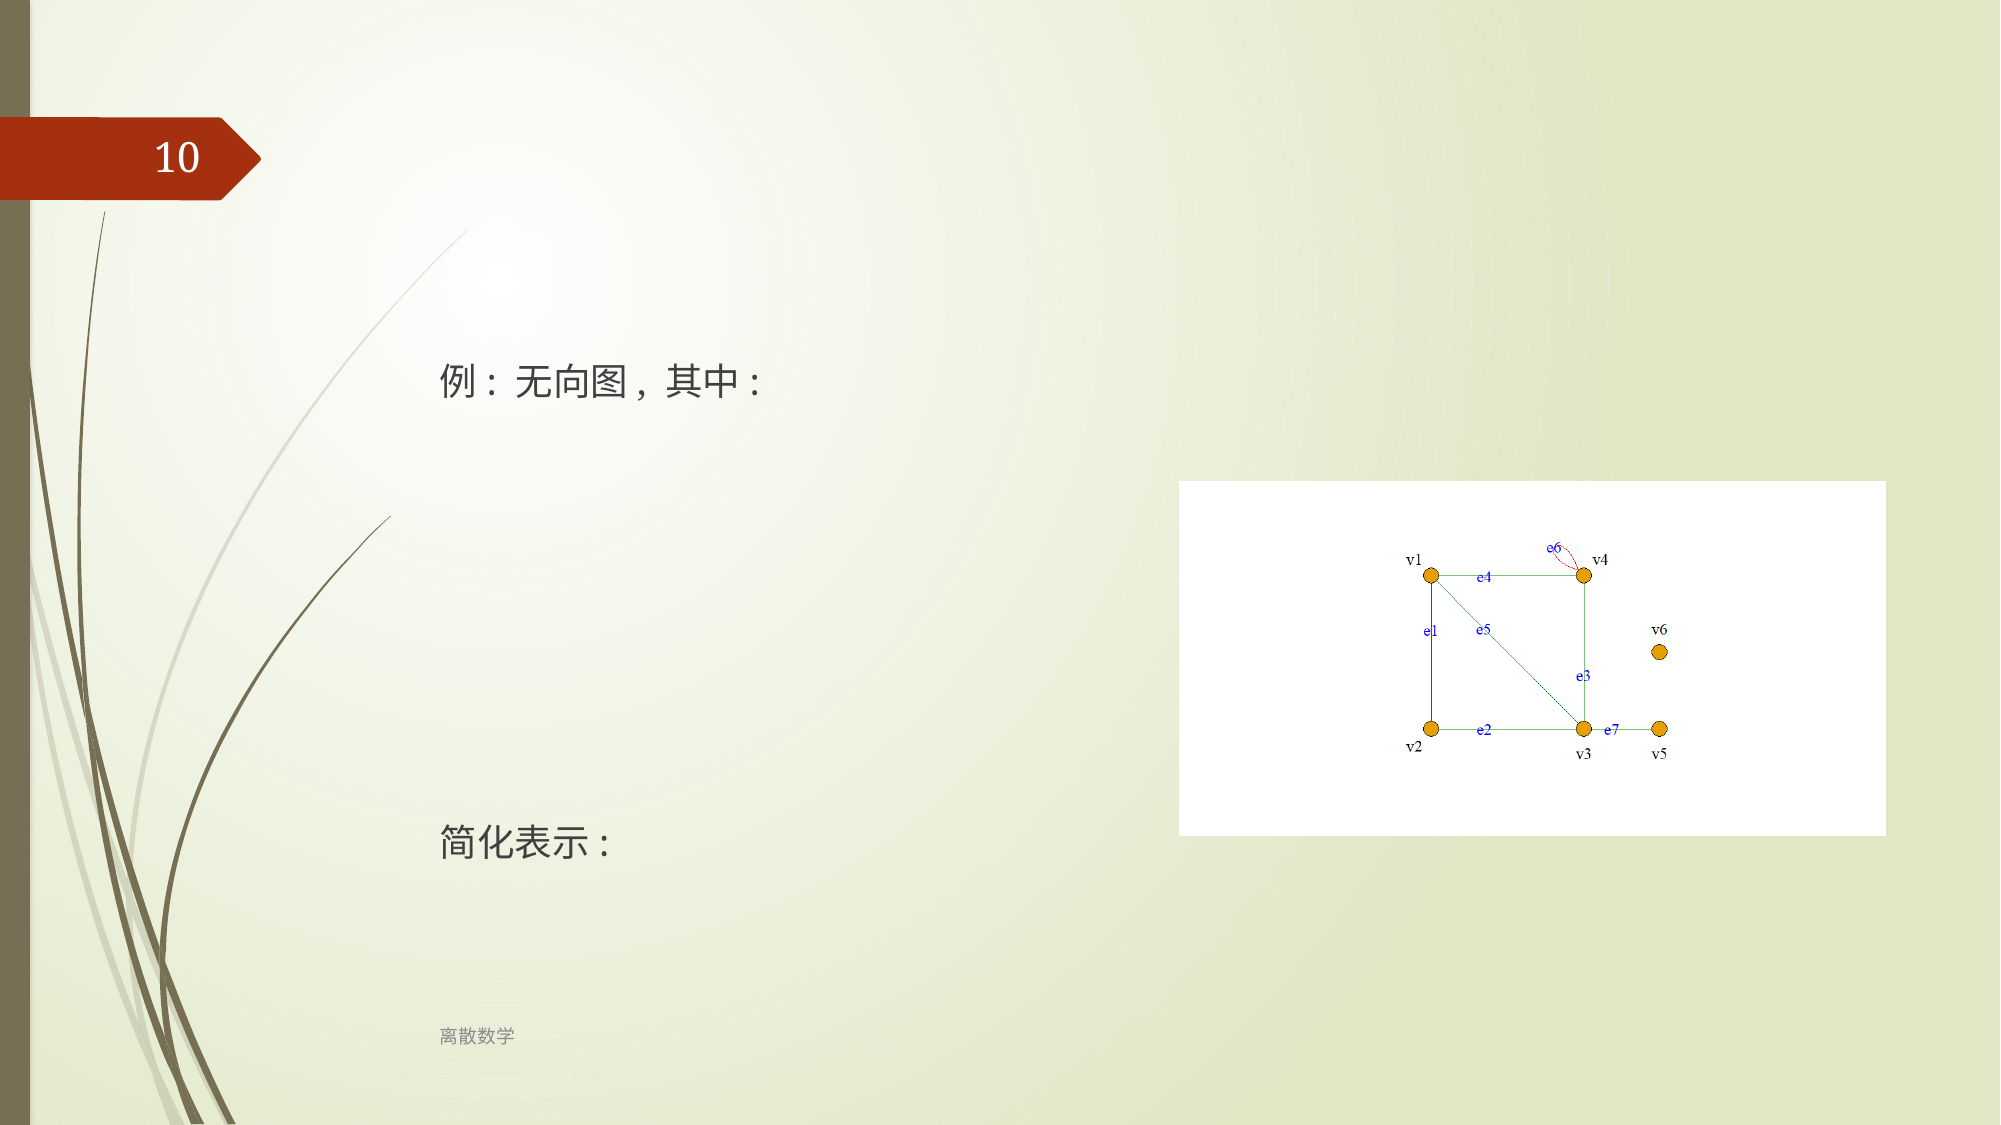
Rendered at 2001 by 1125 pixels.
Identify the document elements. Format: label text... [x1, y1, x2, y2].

list 例: 无向图, 其中: 简化表示: [424, 350, 1133, 970]
footer 离散数学 [424, 1006, 1675, 1067]
slide_number 10 [87, 129, 216, 190]
picture [1178, 480, 1886, 836]
